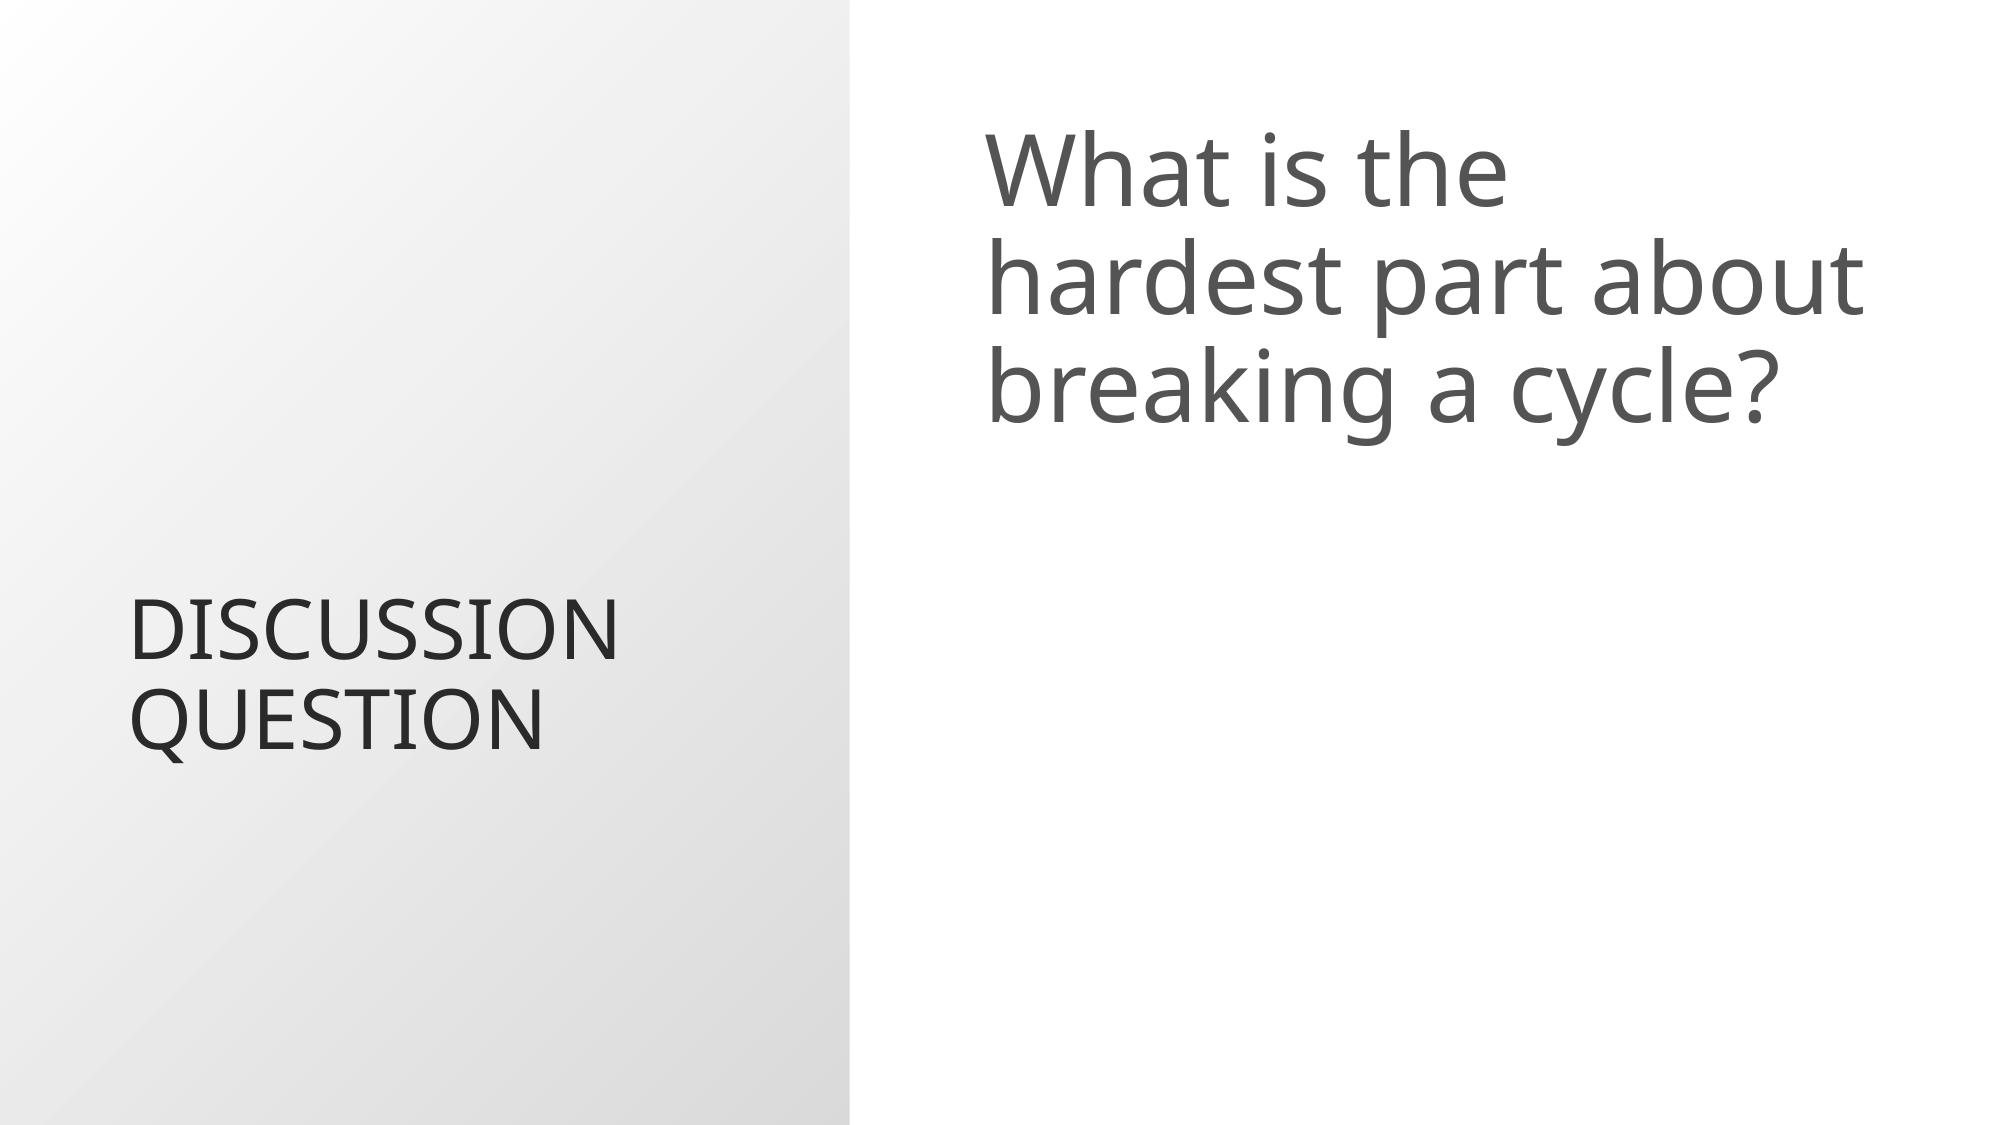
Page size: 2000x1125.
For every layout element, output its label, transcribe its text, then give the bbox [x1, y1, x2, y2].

list What is the hardest part about breaking a cycle? [962, 112, 1888, 1013]
title Discussion Question [112, 112, 750, 775]
